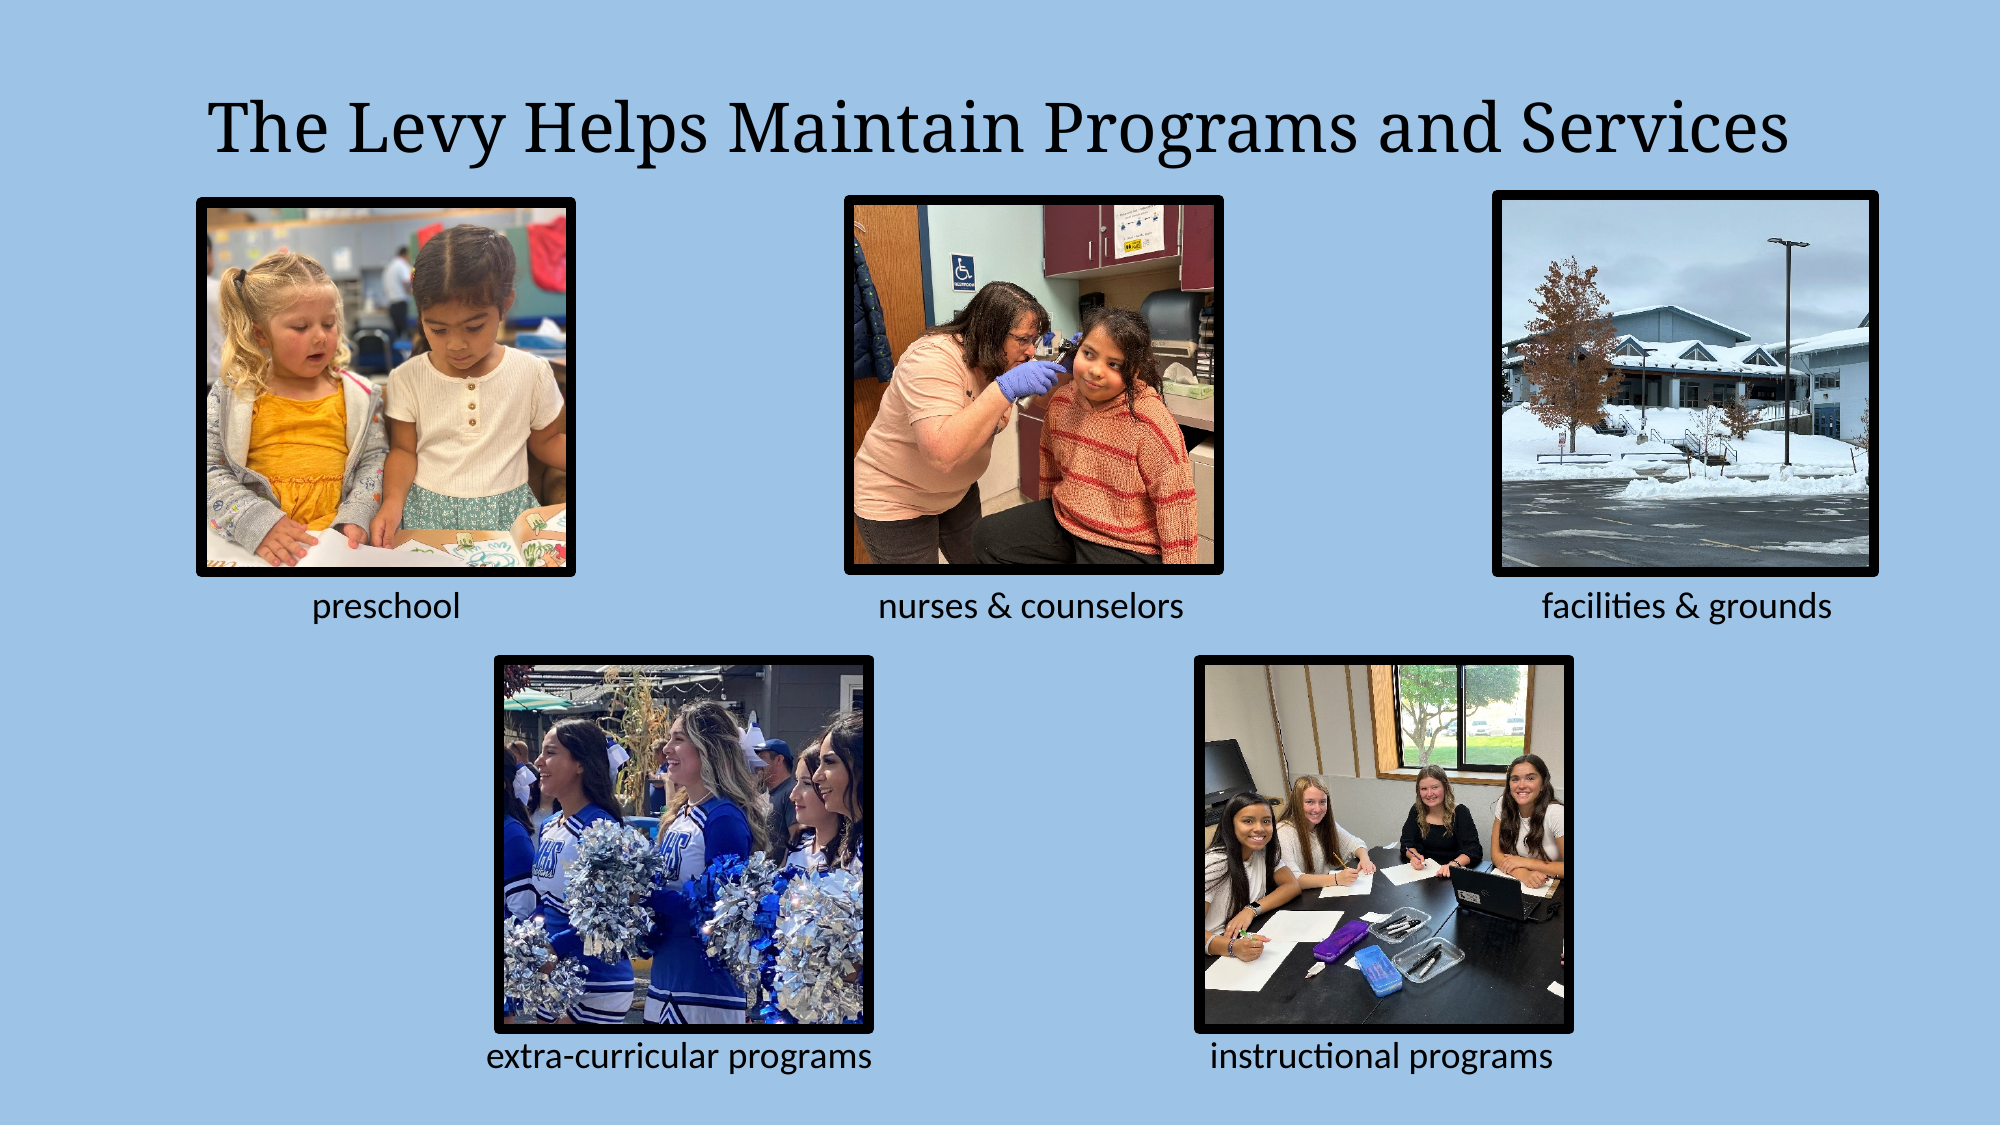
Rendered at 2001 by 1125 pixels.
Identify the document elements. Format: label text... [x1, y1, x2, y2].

picture [504, 664, 864, 1025]
text_box preschool [297, 573, 594, 634]
text_box extra-curricular programs [471, 1024, 897, 1084]
picture [206, 207, 566, 567]
title The Levy Helps Maintain Programs and Services [137, 59, 1863, 201]
picture [854, 205, 1214, 565]
text_box nurses & counselors [863, 575, 1205, 634]
text_box facilities & grounds [1527, 577, 1869, 634]
text_box instructional programs [1195, 1033, 1574, 1084]
picture [1502, 200, 1869, 567]
picture [1204, 664, 1564, 1025]
